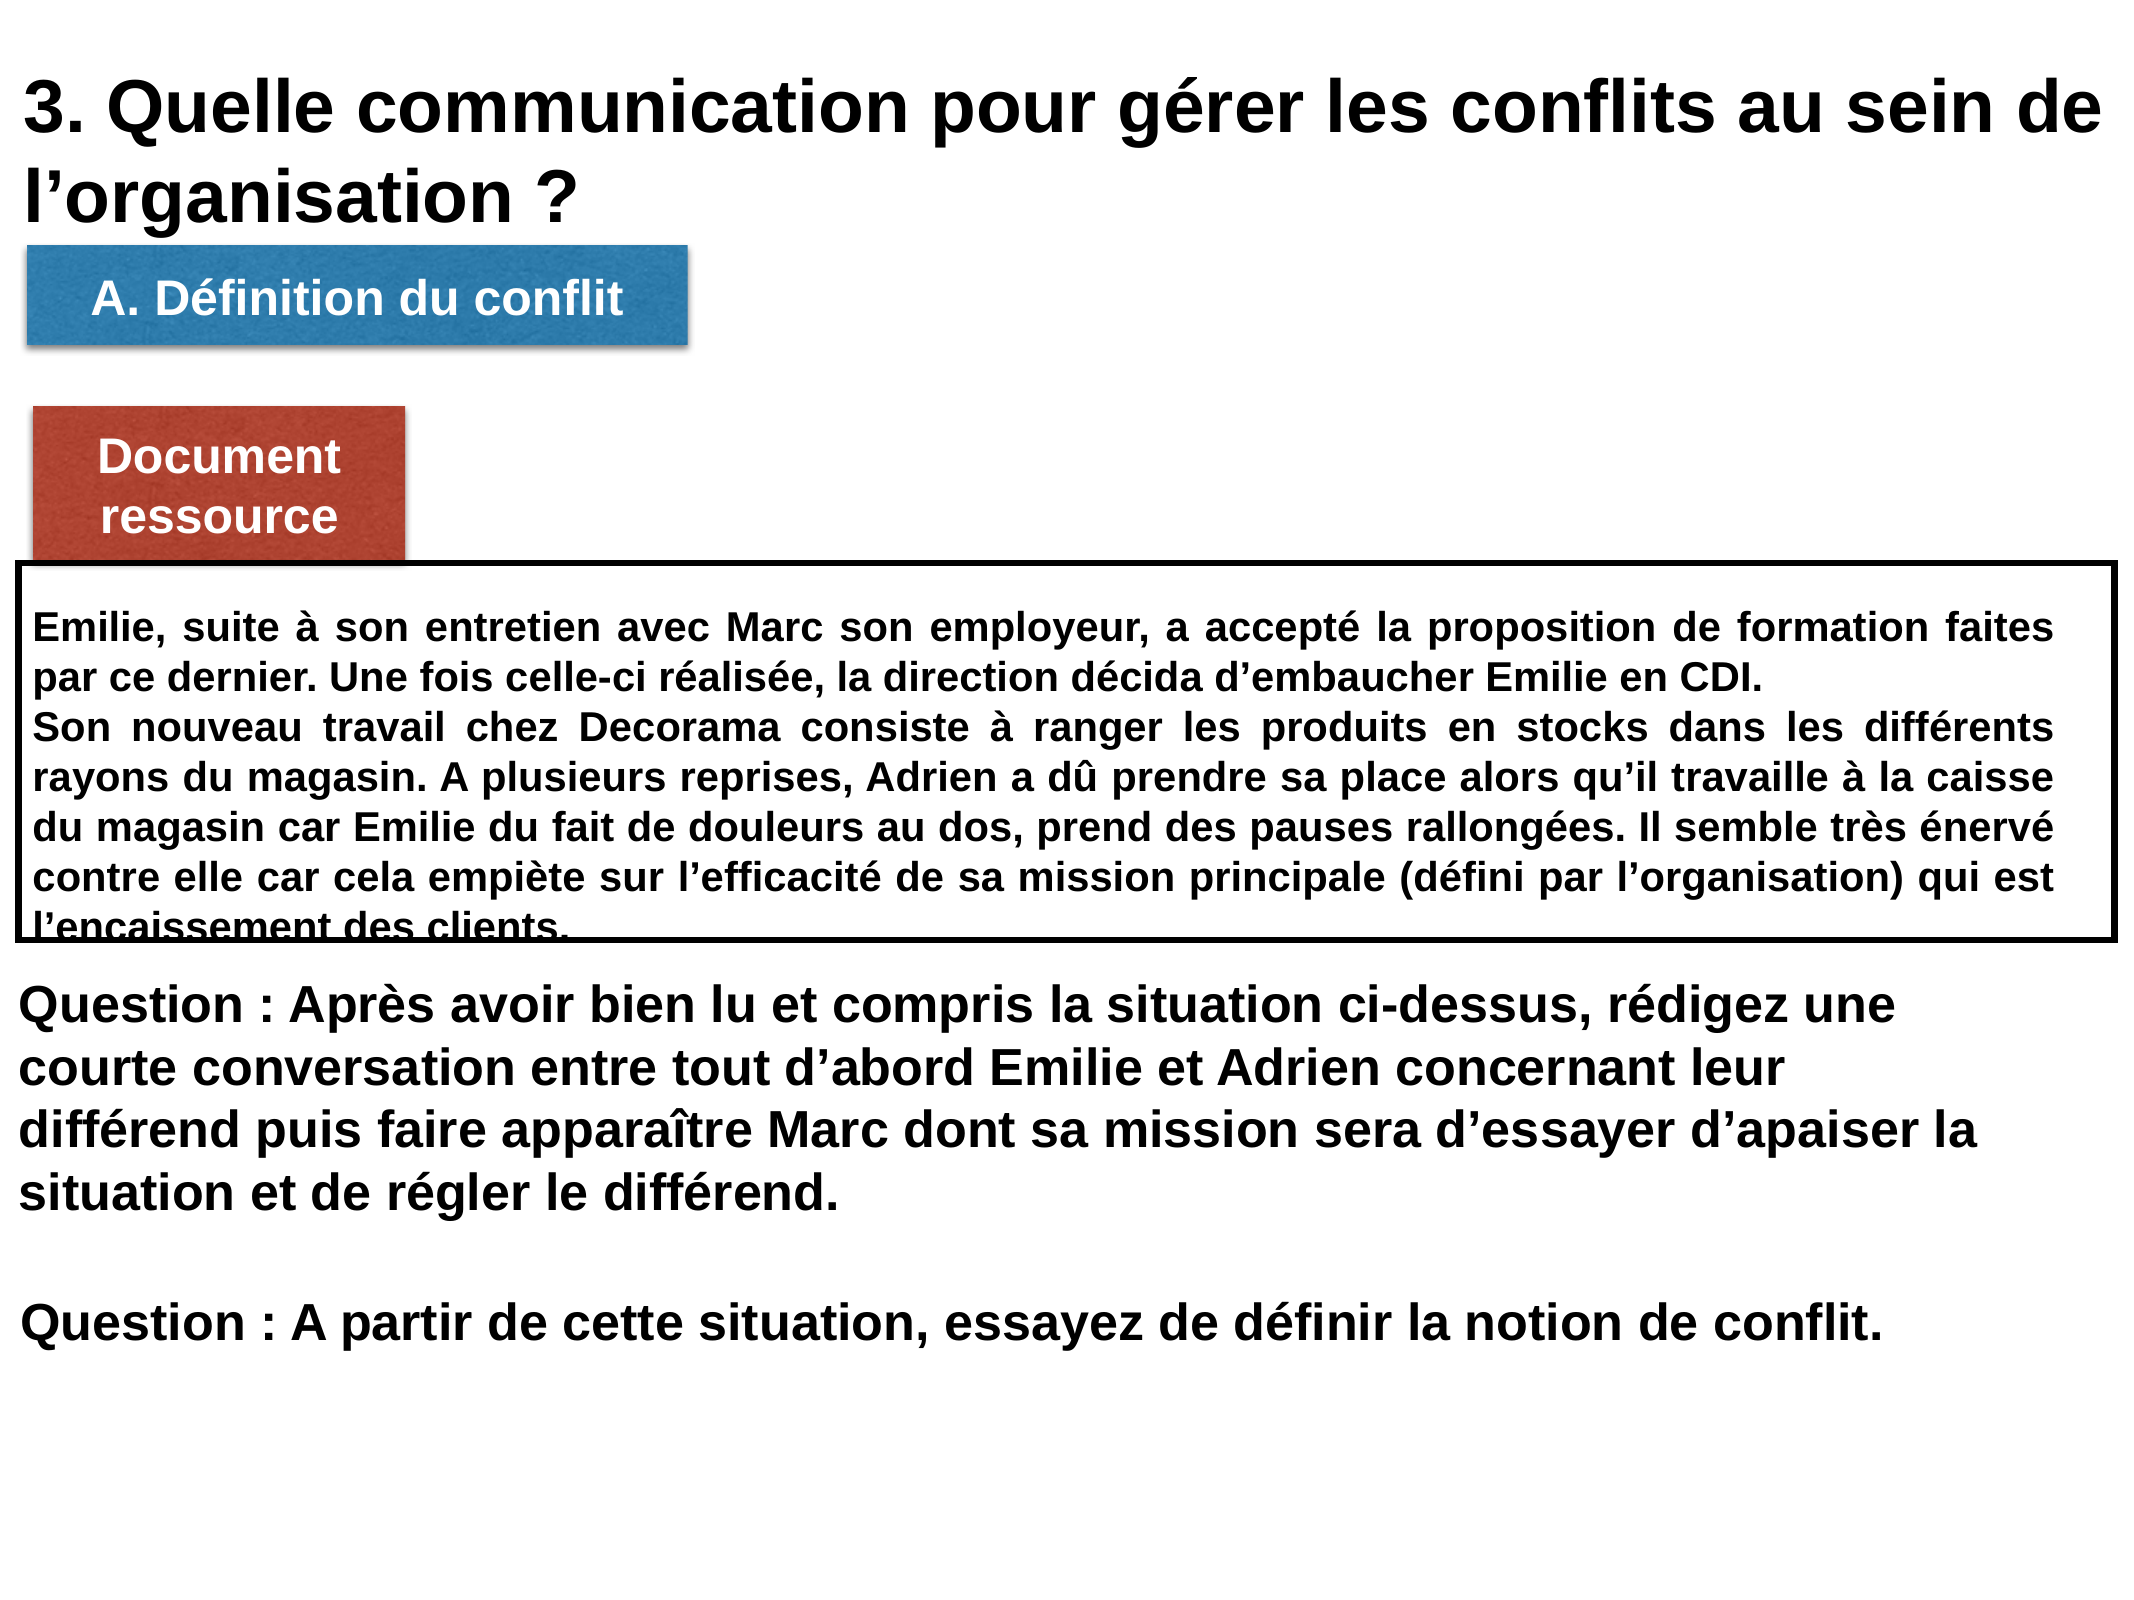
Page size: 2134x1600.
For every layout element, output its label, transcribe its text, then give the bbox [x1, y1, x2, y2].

text_box Emilie, suite à son entretien avec Marc son employeur, a accepté la proposition de formation faites par ce dernier. Une fois celle-ci réalisée, la direction décida d’embaucher Emilie en CDI. Son nouveau travail chez Decorama consiste à ranger les produits en stocks dans les différents rayons du magasin. A plusieurs reprises, Adrien a dû prendre sa place alors qu’il travaille à la caisse du magasin car Emilie du fait de douleurs au dos, prend des pauses rallongées. Il semble très énervé contre elle car cela empiète sur l’efficacité de sa mission principale (défini par l’organisation) qui est l’encaissement des clients. [24, 940, 2064, 1009]
text_box A. Définition du conflit [27, 245, 688, 345]
text_box 3. Quelle communication pour gérer les conflits au sein de l’organisation ? [15, 49, 2119, 247]
text_box Document ressource [33, 406, 406, 561]
text_box Question : A partir de cette situation, essayez de définir la notion de conflit. [12, 1279, 1894, 1359]
text_box Question : Après avoir bien lu et compris la situation ci-dessus, rédigez une courte conversation entre tout d’abord Emilie et Adrien concernant leur différend puis faire apparaître Marc dont sa mission sera d’essayer d’apaiser la situation et de régler le différend. [10, 962, 2010, 1229]
text_box [18, 562, 2115, 940]
